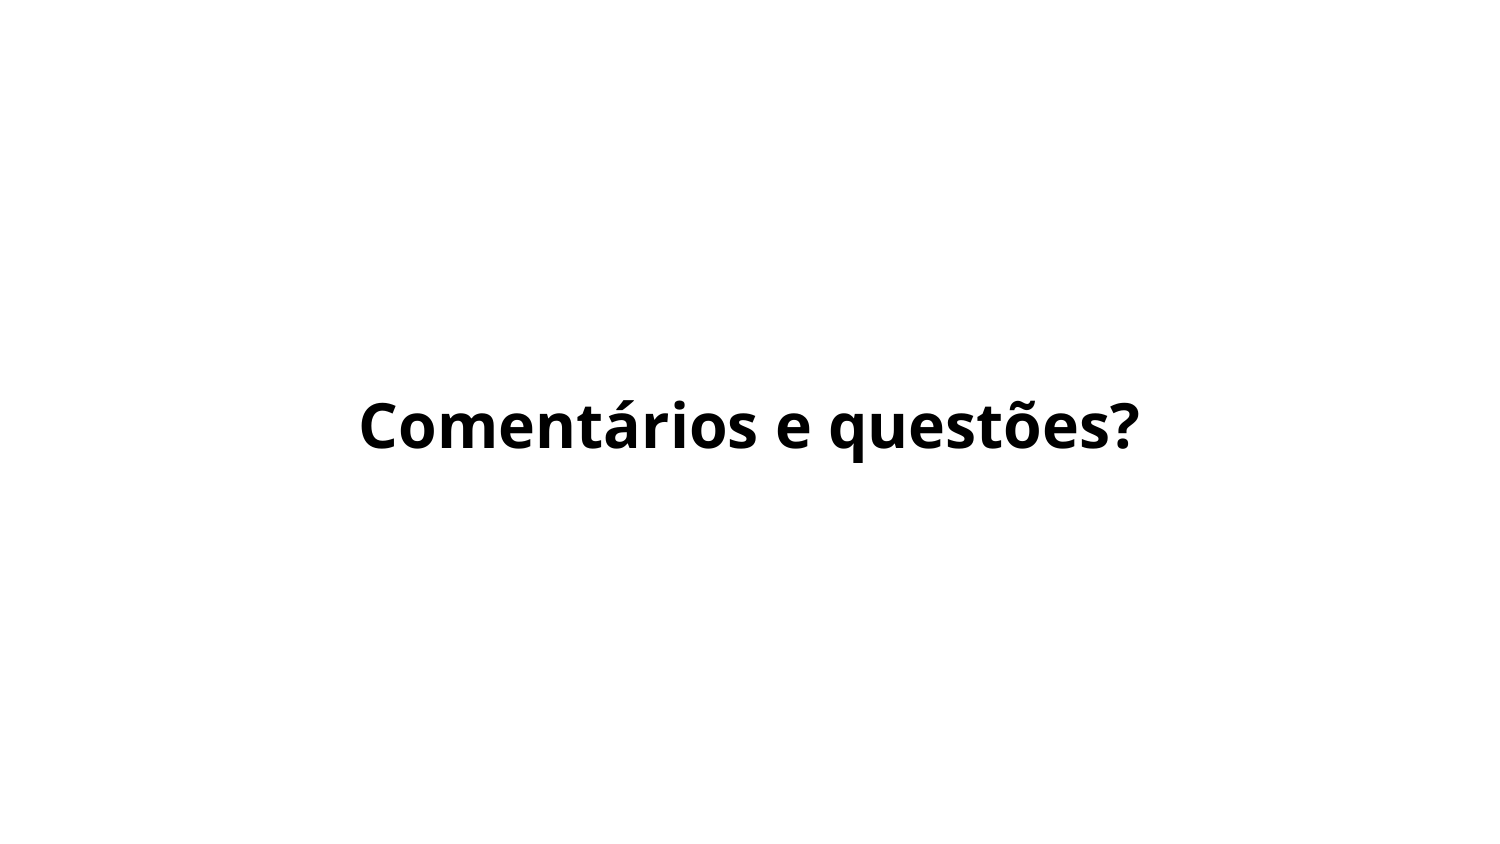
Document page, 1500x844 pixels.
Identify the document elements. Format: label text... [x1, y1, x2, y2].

title Comentários e questões? [51, 370, 1449, 473]
